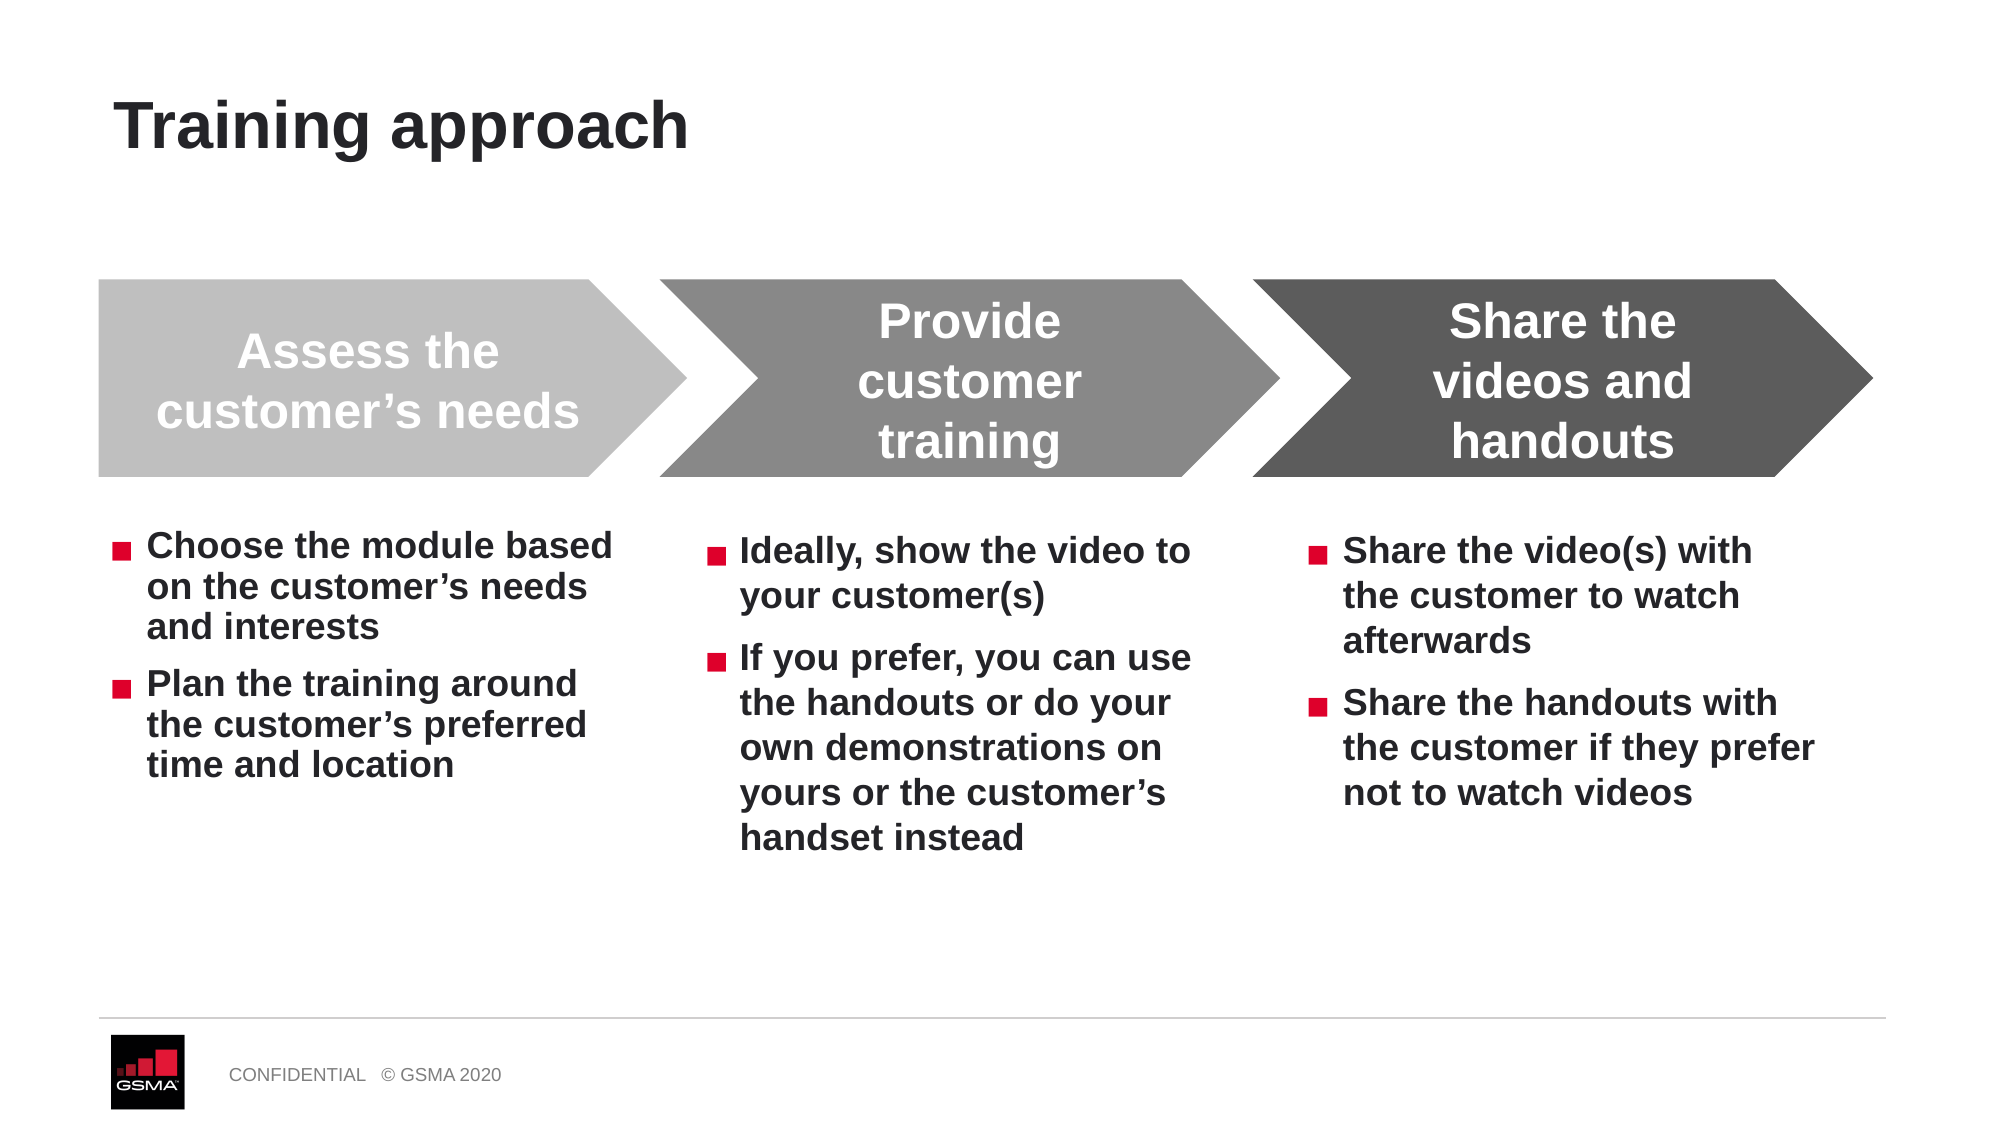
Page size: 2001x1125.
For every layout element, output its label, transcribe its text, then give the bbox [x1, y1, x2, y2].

picture [110, 1034, 185, 1110]
text_box Ideally, show the video to your customer(s) If you prefer, you can use the handouts or do your own demonstrations on yours or the customer’s handset instead [687, 518, 1229, 851]
text_box Share the video(s) with the customer to watch afterwards Share the handouts with the customer if they prefer not to watch videos [1290, 518, 1832, 832]
text_box Assess the customer’s needs [98, 279, 688, 477]
text_box Choose the module based on the customer’s needs and interests Plan the training around the customer’s preferred time and location [94, 518, 660, 842]
text_box Provide customer training [659, 279, 1281, 477]
text_box Share the videos and handouts [1252, 279, 1874, 477]
title Training approach [98, 83, 1882, 204]
